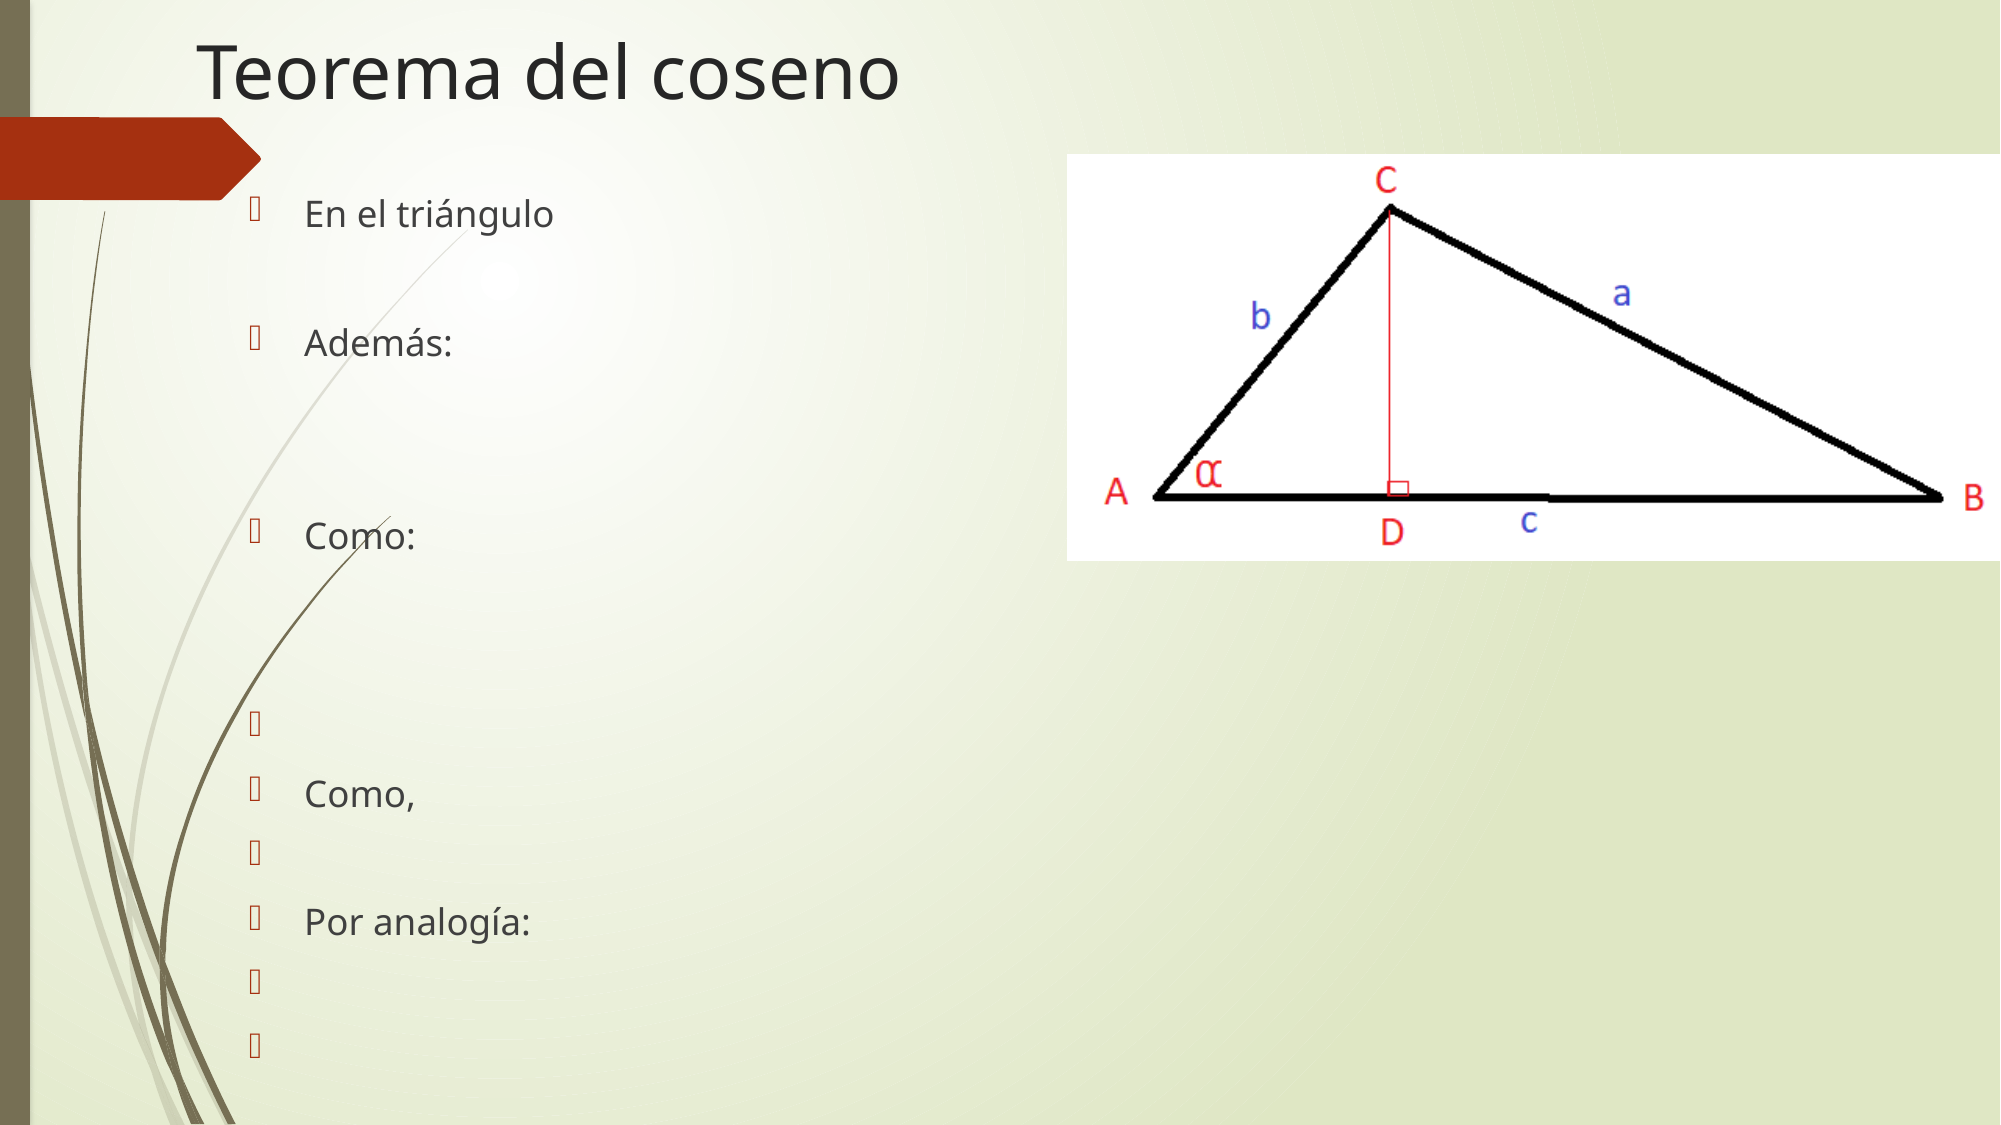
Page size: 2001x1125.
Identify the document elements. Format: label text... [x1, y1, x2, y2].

title Teorema del coseno [181, 16, 1643, 192]
picture [1066, 154, 2000, 562]
